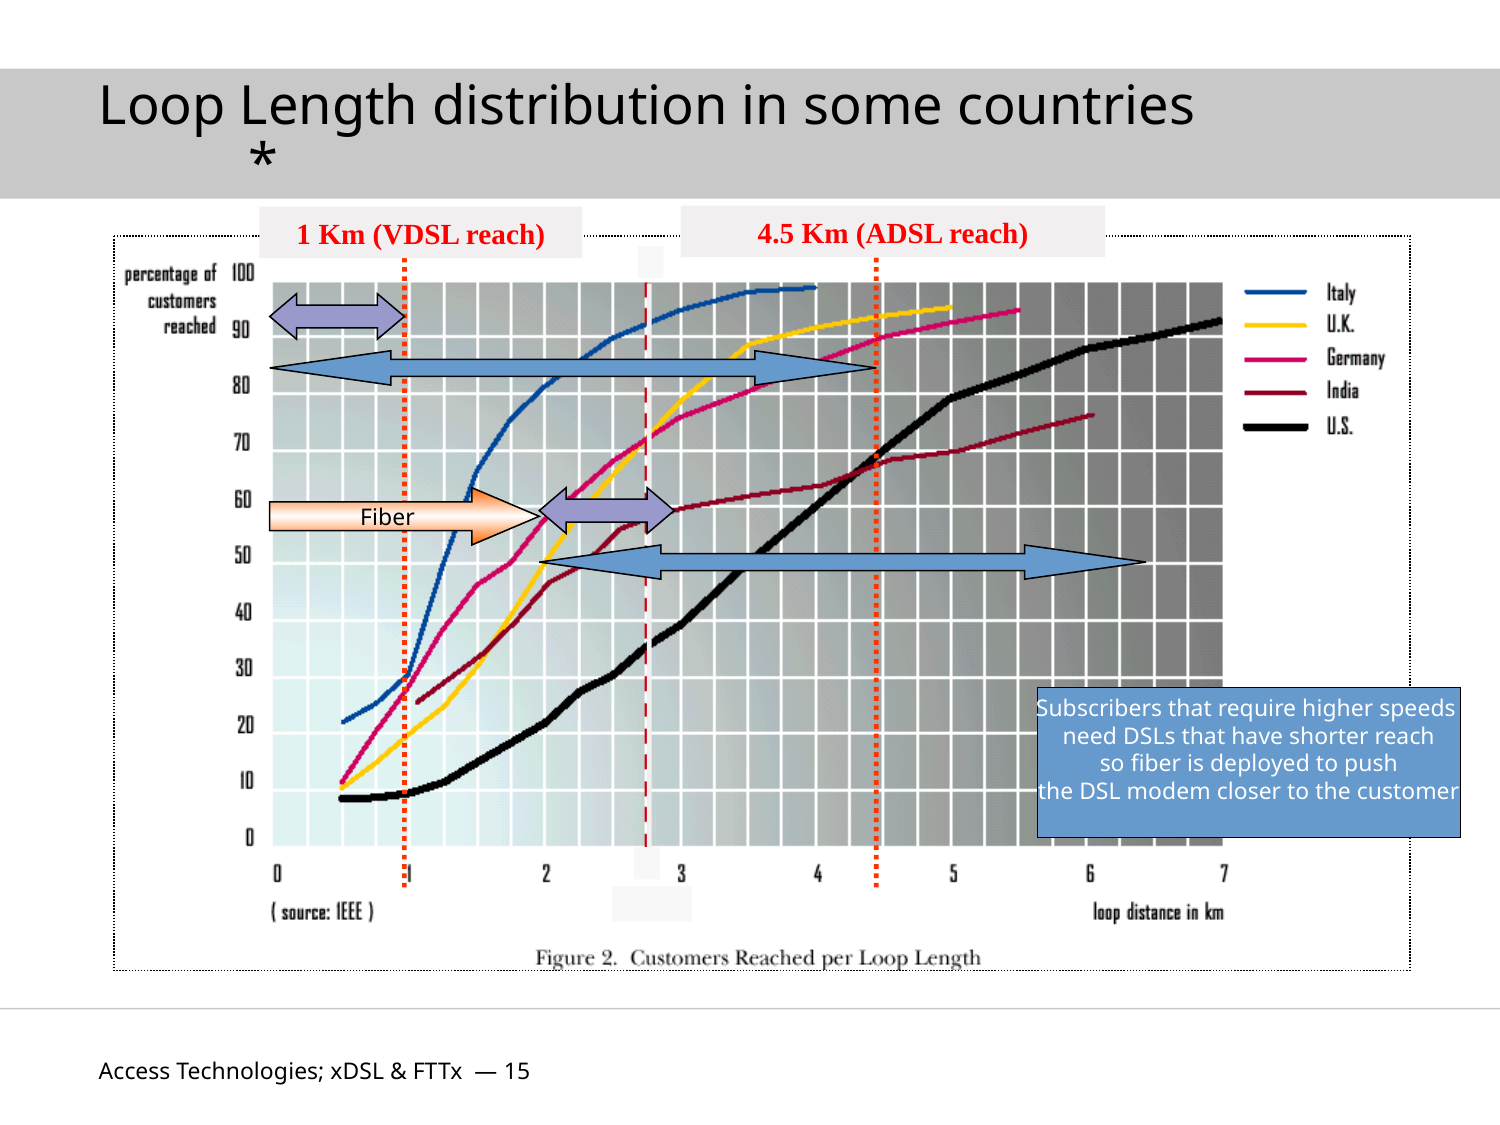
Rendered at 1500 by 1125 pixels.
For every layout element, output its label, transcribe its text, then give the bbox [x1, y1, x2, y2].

text_box 4.5 Km (ADSL reach) [680, 205, 1106, 235]
title Loop Length distribution in some countries * [83, 71, 1449, 196]
text_box Subscribers that require higher speeds need DSLs that have shorter reach so fiber is deployed to push the DSL modem closer to the customer [1415, 687, 1461, 838]
picture [114, 236, 1410, 970]
text_box 1 Km (VDSL reach) [259, 206, 583, 235]
